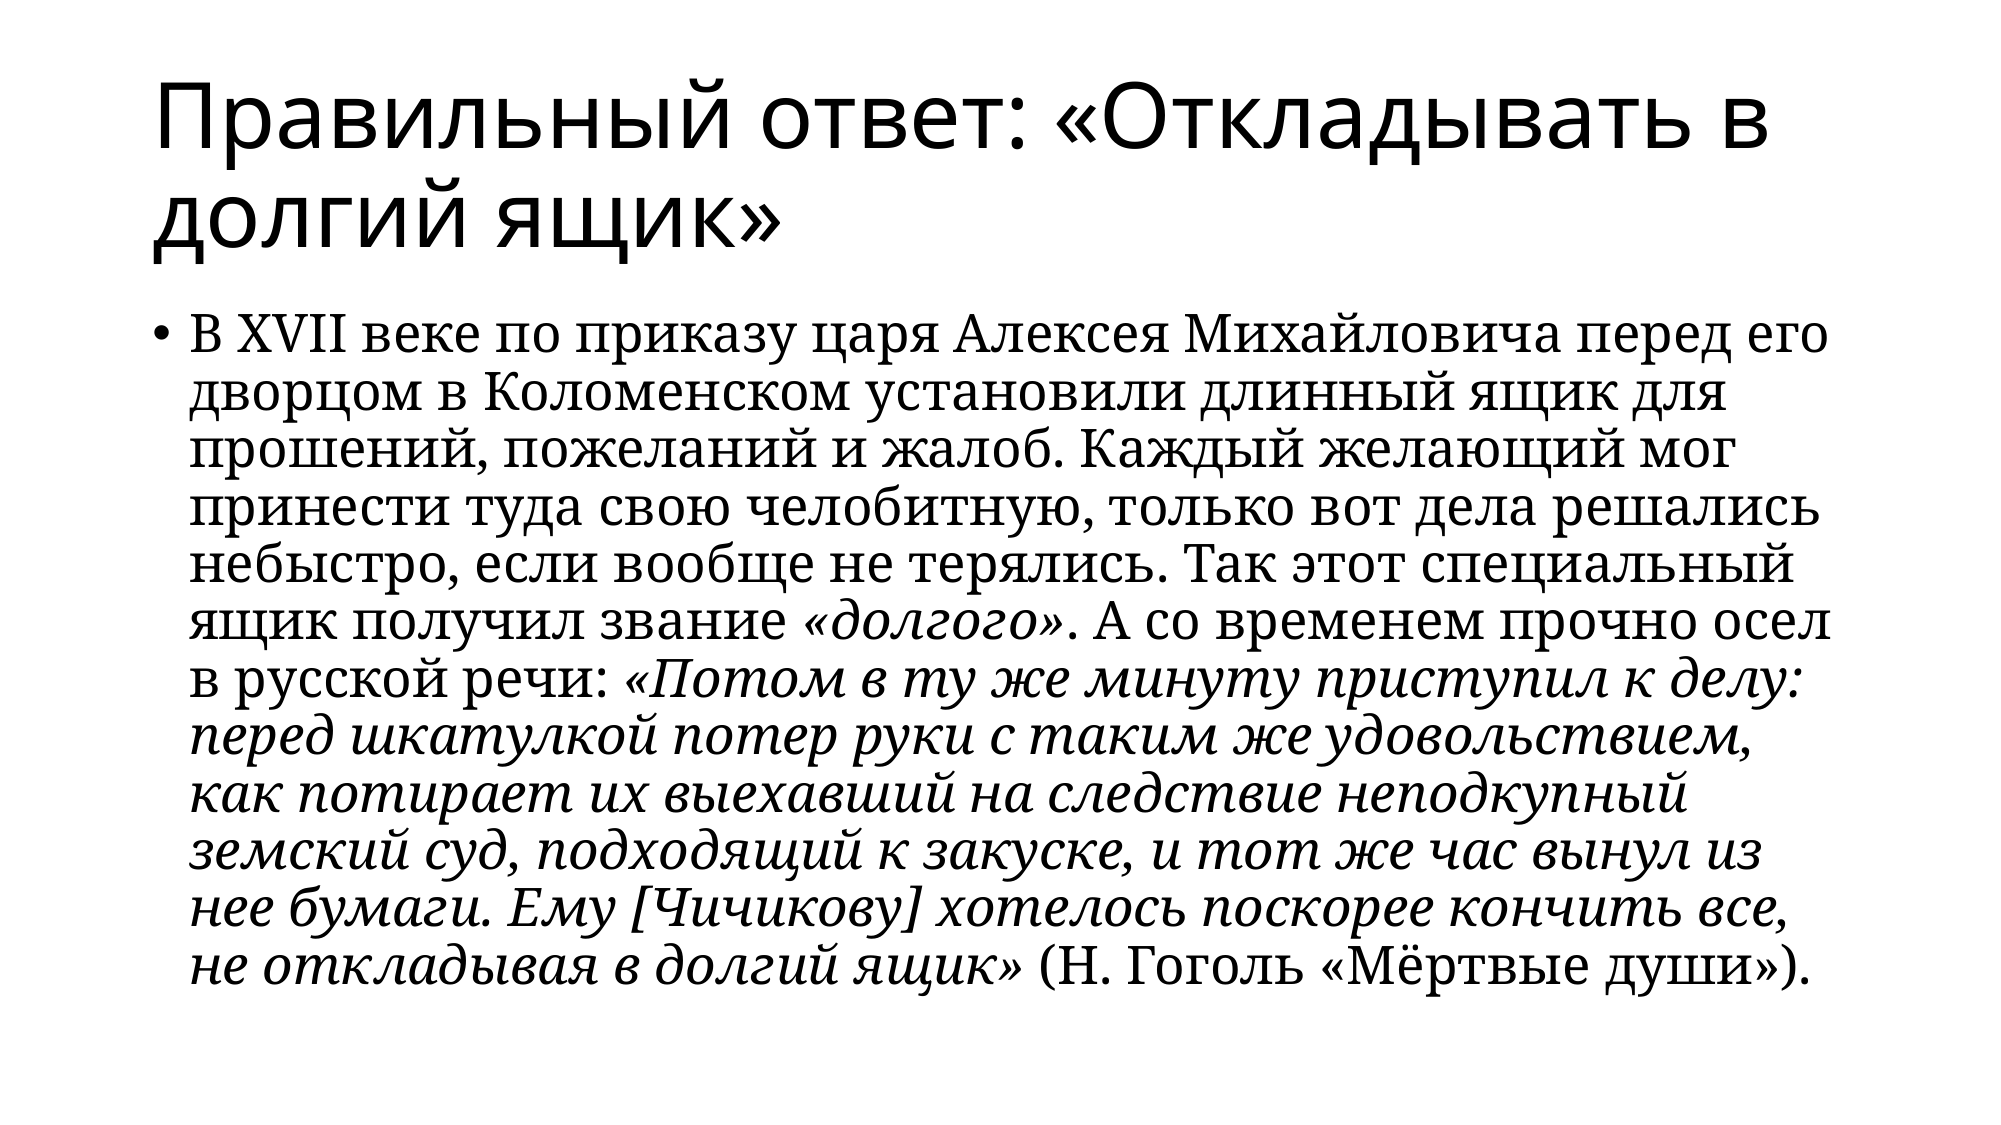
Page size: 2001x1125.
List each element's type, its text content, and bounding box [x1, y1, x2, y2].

list В XVII веке по приказу царя Алексея Михайловича перед его дворцом в Коломенском установили длинный ящик для прошений, пожеланий и жалоб. Каждый желающий мог принести туда свою челобитную, только вот дела решались небыстро, если вообще не терялись. Так этот специальный ящик получил звание «долгого». А со временем прочно осел в русской речи: «Потом в ту же минуту приступил к делу: перед шкатулкой потер руки с таким же удовольствием, как потирает их выехавший на следствие неподкупный земский суд, подходящий к закуске, и тот же час вынул из нее бумаги. Ему [Чичикову] хотелось поскорее кончить все, не откладывая в долгий ящик» (Н. Гоголь «Мёртвые души»). [137, 299, 1863, 1014]
title Правильный ответ: «Откладывать в долгий ящик» [137, 59, 1863, 278]
